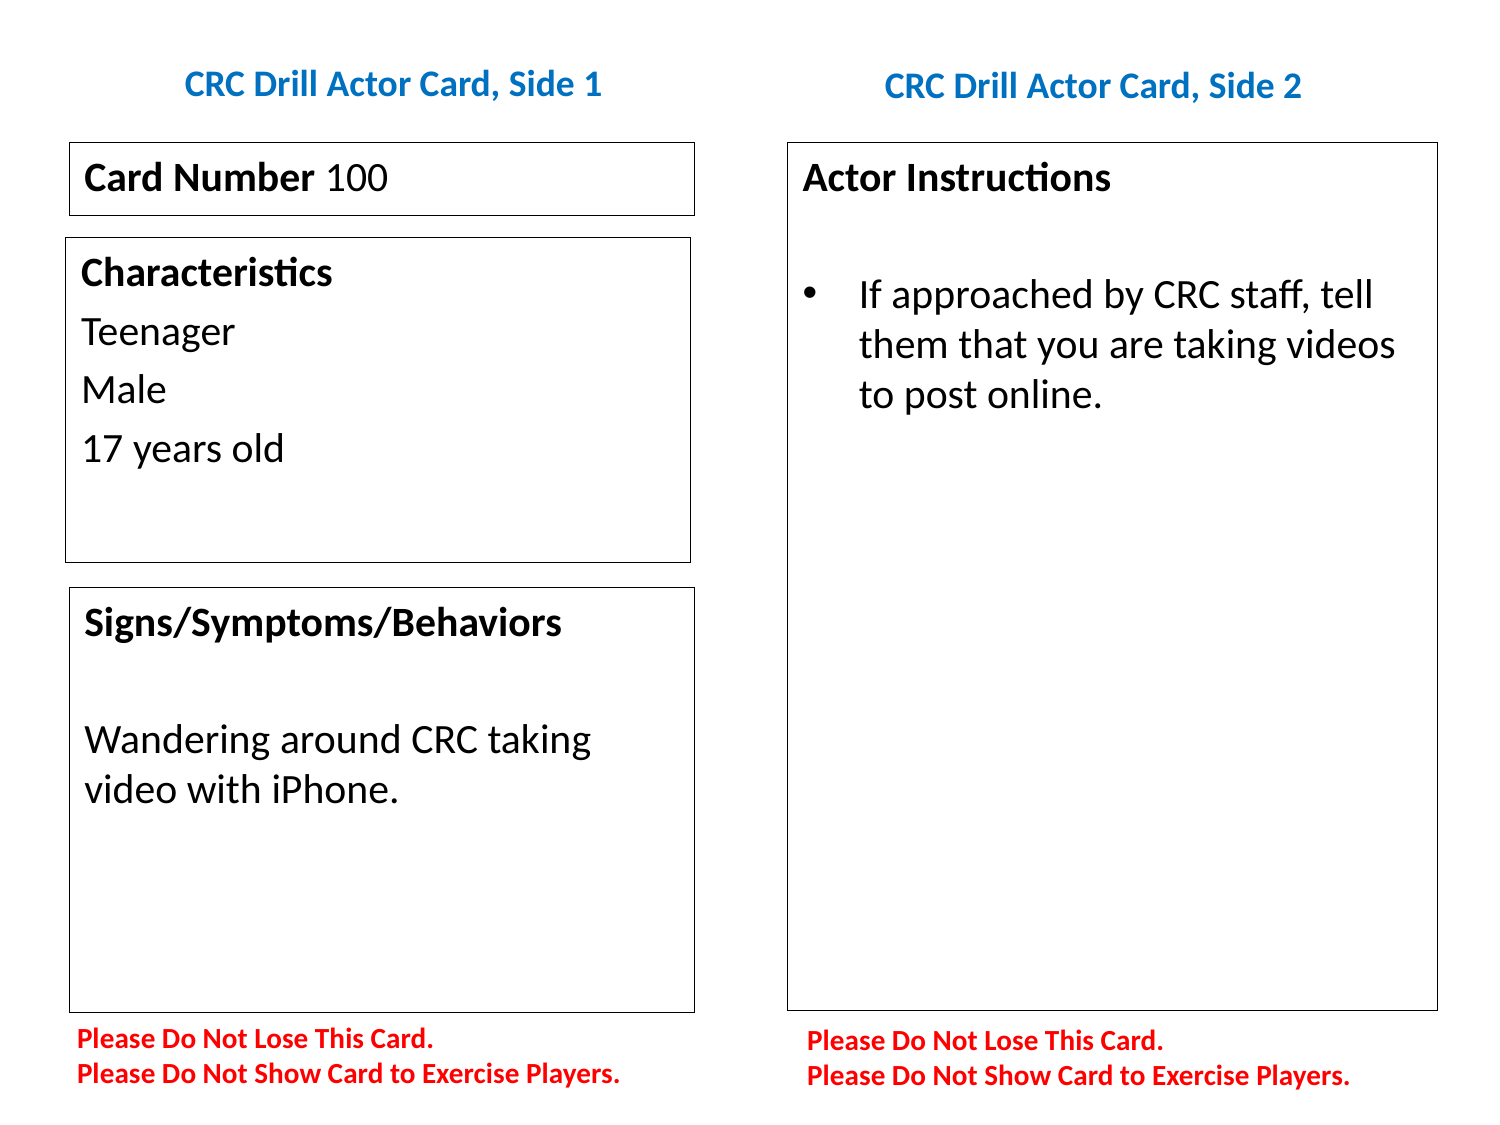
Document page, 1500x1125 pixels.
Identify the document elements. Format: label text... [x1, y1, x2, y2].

text_box CRC Drill Actor Card, Side 2 [762, 24, 1425, 143]
list Characteristics Teenager Male 17 years old [65, 237, 691, 563]
text_box Please Do Not Lose This Card. Please Do Not Show Card to Exercise Players. [792, 1013, 1425, 1099]
text_box Signs/Symptoms/Behaviors Wandering around CRC taking video with iPhone. [69, 587, 695, 1013]
text_box Please Do Not Lose This Card. Please Do Not Show Card to Exercise Players. [62, 1012, 695, 1098]
list Actor Instructions If approached by CRC staff, tell them that you are taking videos to post online. [787, 142, 1438, 1011]
title CRC Drill Actor Card, Side 1 [62, 23, 725, 141]
text_box Card Number 100 [69, 142, 695, 216]
